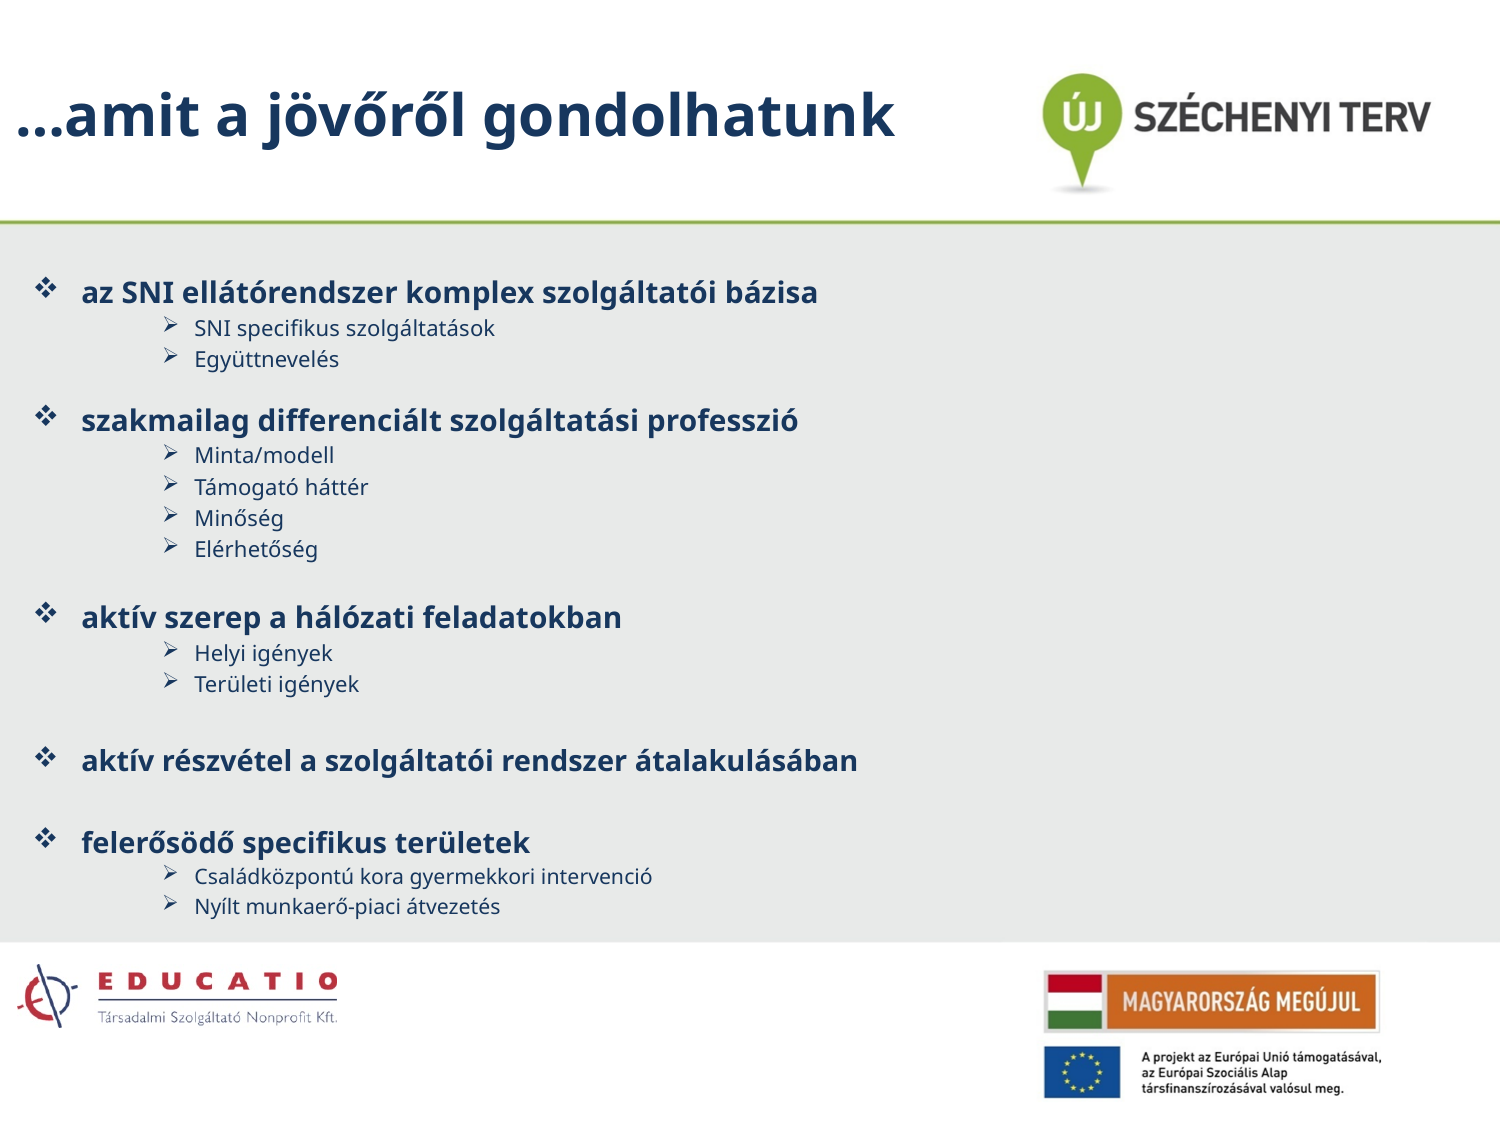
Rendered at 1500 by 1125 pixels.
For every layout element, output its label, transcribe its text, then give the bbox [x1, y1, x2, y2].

list az SNI ellátórendszer komplex szolgáltatói bázisa SNI specifikus szolgáltatások Együttnevelés szakmailag differenciált szolgáltatási professzió Minta/modell Támogató háttér Minőség Elérhetőség aktív szerep a hálózati feladatokban Helyi igények Területi igények aktív részvétel a szolgáltatói rendszer átalakulásában felerősödő specifikus területek Családközpontú kora gyermekkori intervenció Nyílt munkaerő-piaci átvezetés [17, 231, 1483, 941]
picture [0, 0, 1500, 1125]
title …amit a jövőről gondolhatunk [0, 19, 1034, 207]
